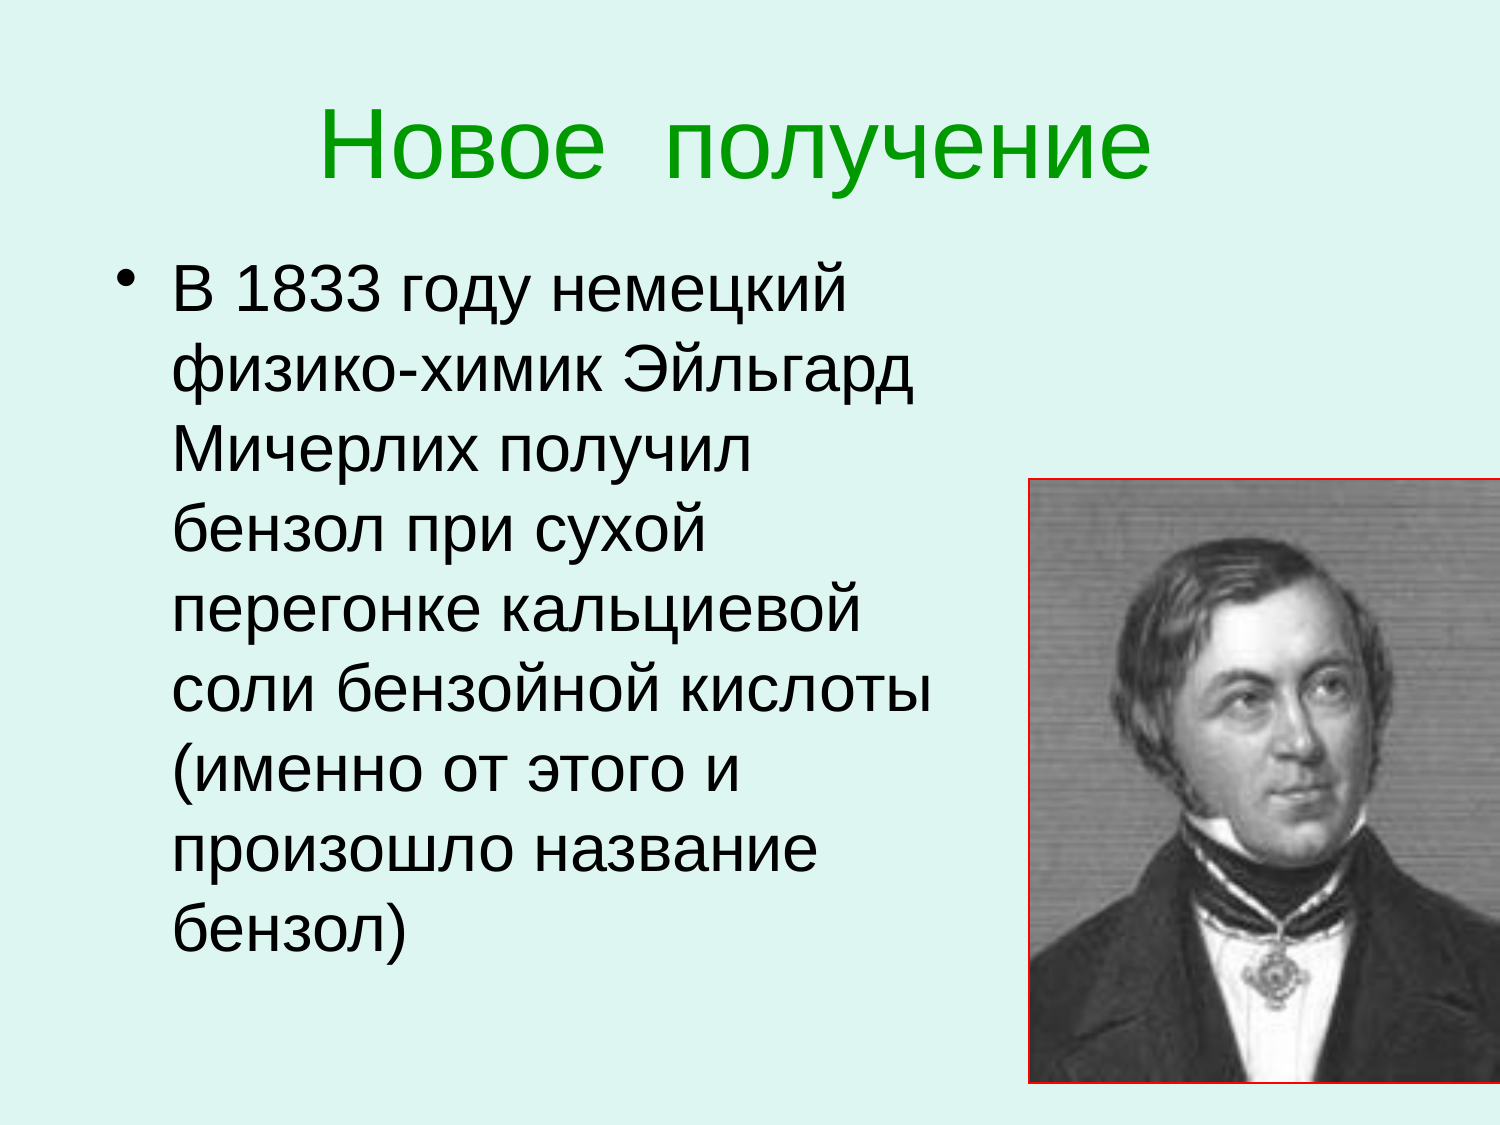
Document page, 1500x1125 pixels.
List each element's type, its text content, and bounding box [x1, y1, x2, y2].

picture [1029, 479, 1500, 1083]
title Новое получение [74, 44, 1426, 233]
list В 1833 году немецкий физико-химик Эйльгард Мичерлих получил бензол при сухой перегонке кальциевой соли бензойной кислоты (именно от этого и произошло название бензол) [99, 237, 952, 1002]
